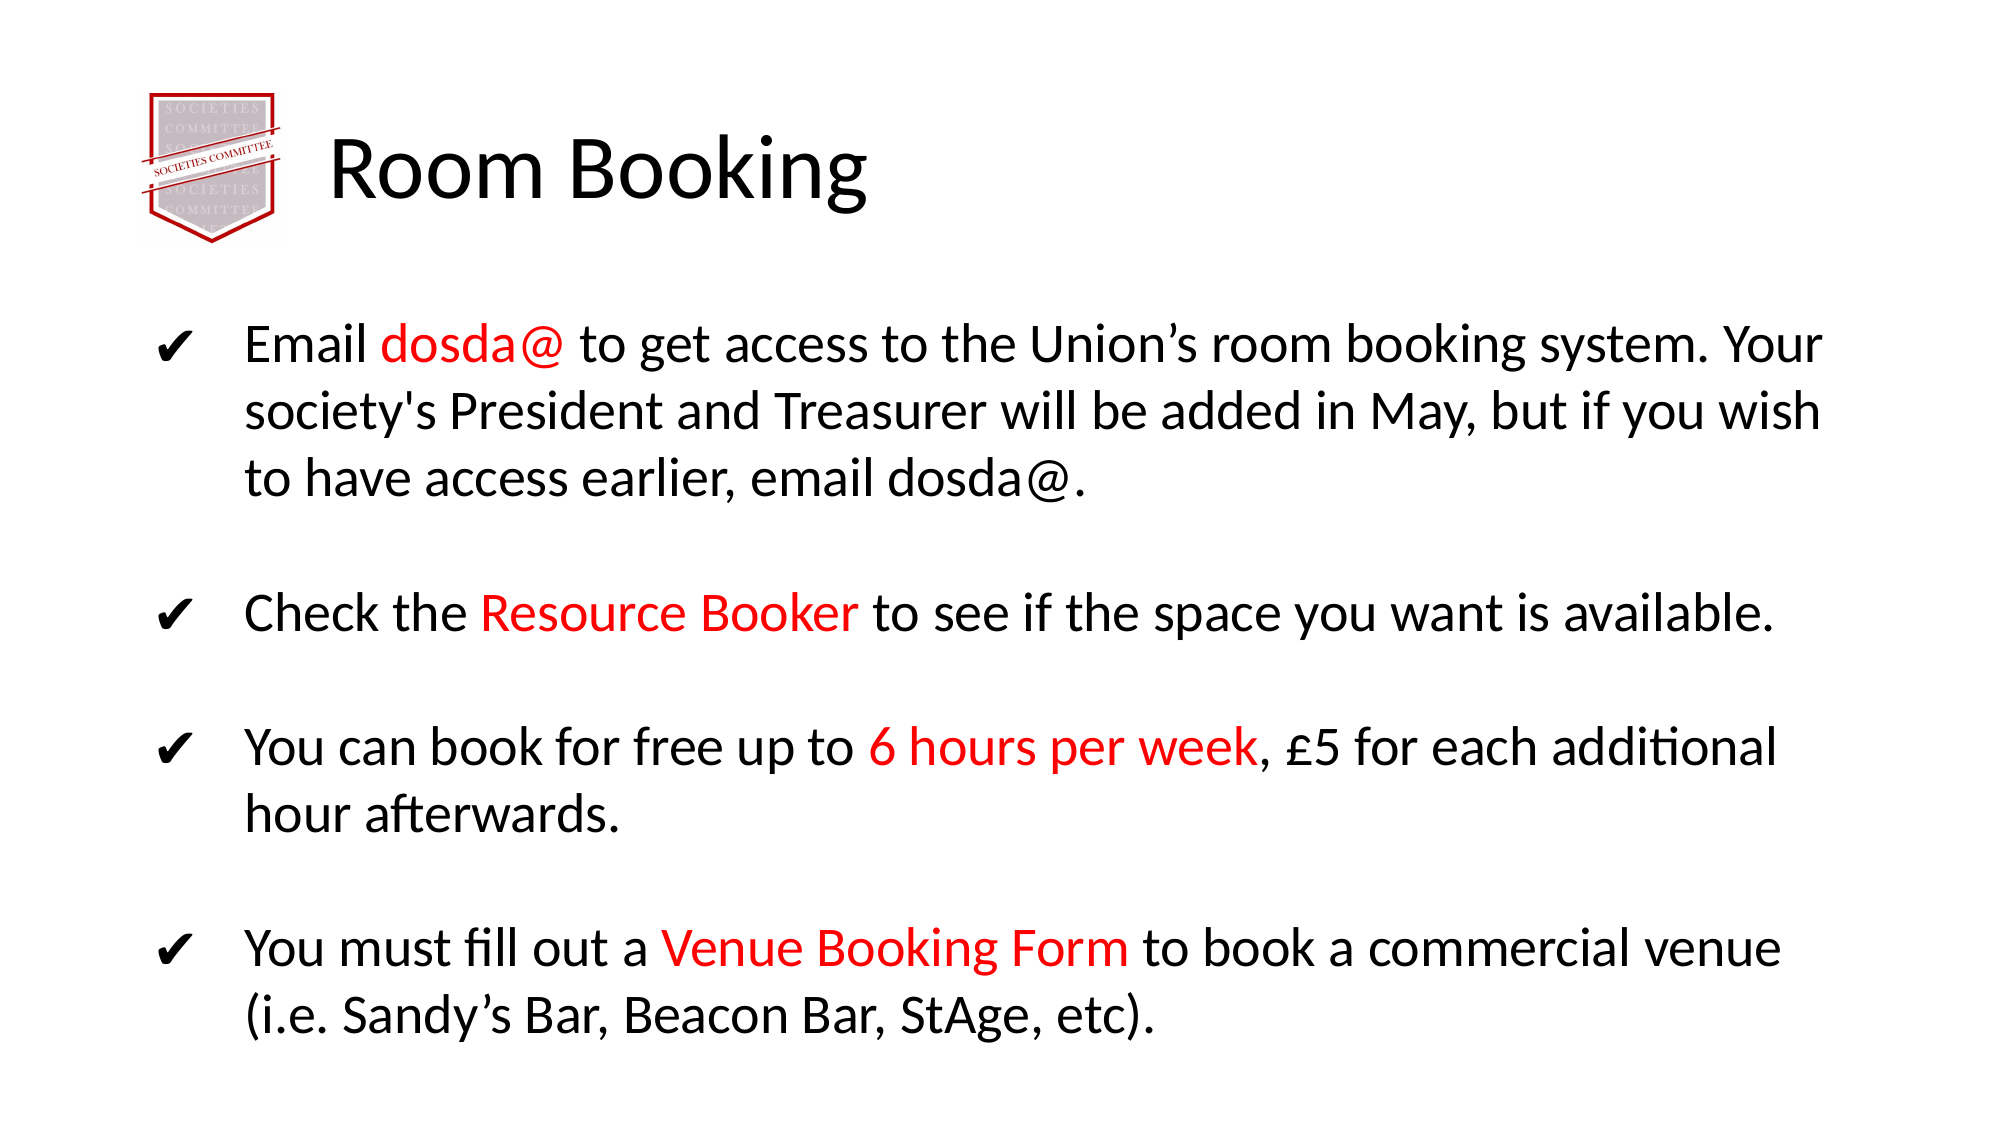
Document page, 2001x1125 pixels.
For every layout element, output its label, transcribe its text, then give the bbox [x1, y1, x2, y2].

picture [138, 93, 287, 244]
title Room Booking [313, 59, 1863, 278]
list Email dosda@ to get access to the Union’s room booking system. Your society's President and Treasurer will be added in May, but if you wish to have access earlier, email dosda@. Check the Resource Booker to see if the space you want is available. You can book for free up to 6 hours per week, £5 for each additional hour afterwards. You must fill out a Venue Booking Form to book a commercial venue (i.e. Sandy’s Bar, Beacon Bar, StAge, etc). [137, 299, 1863, 1066]
